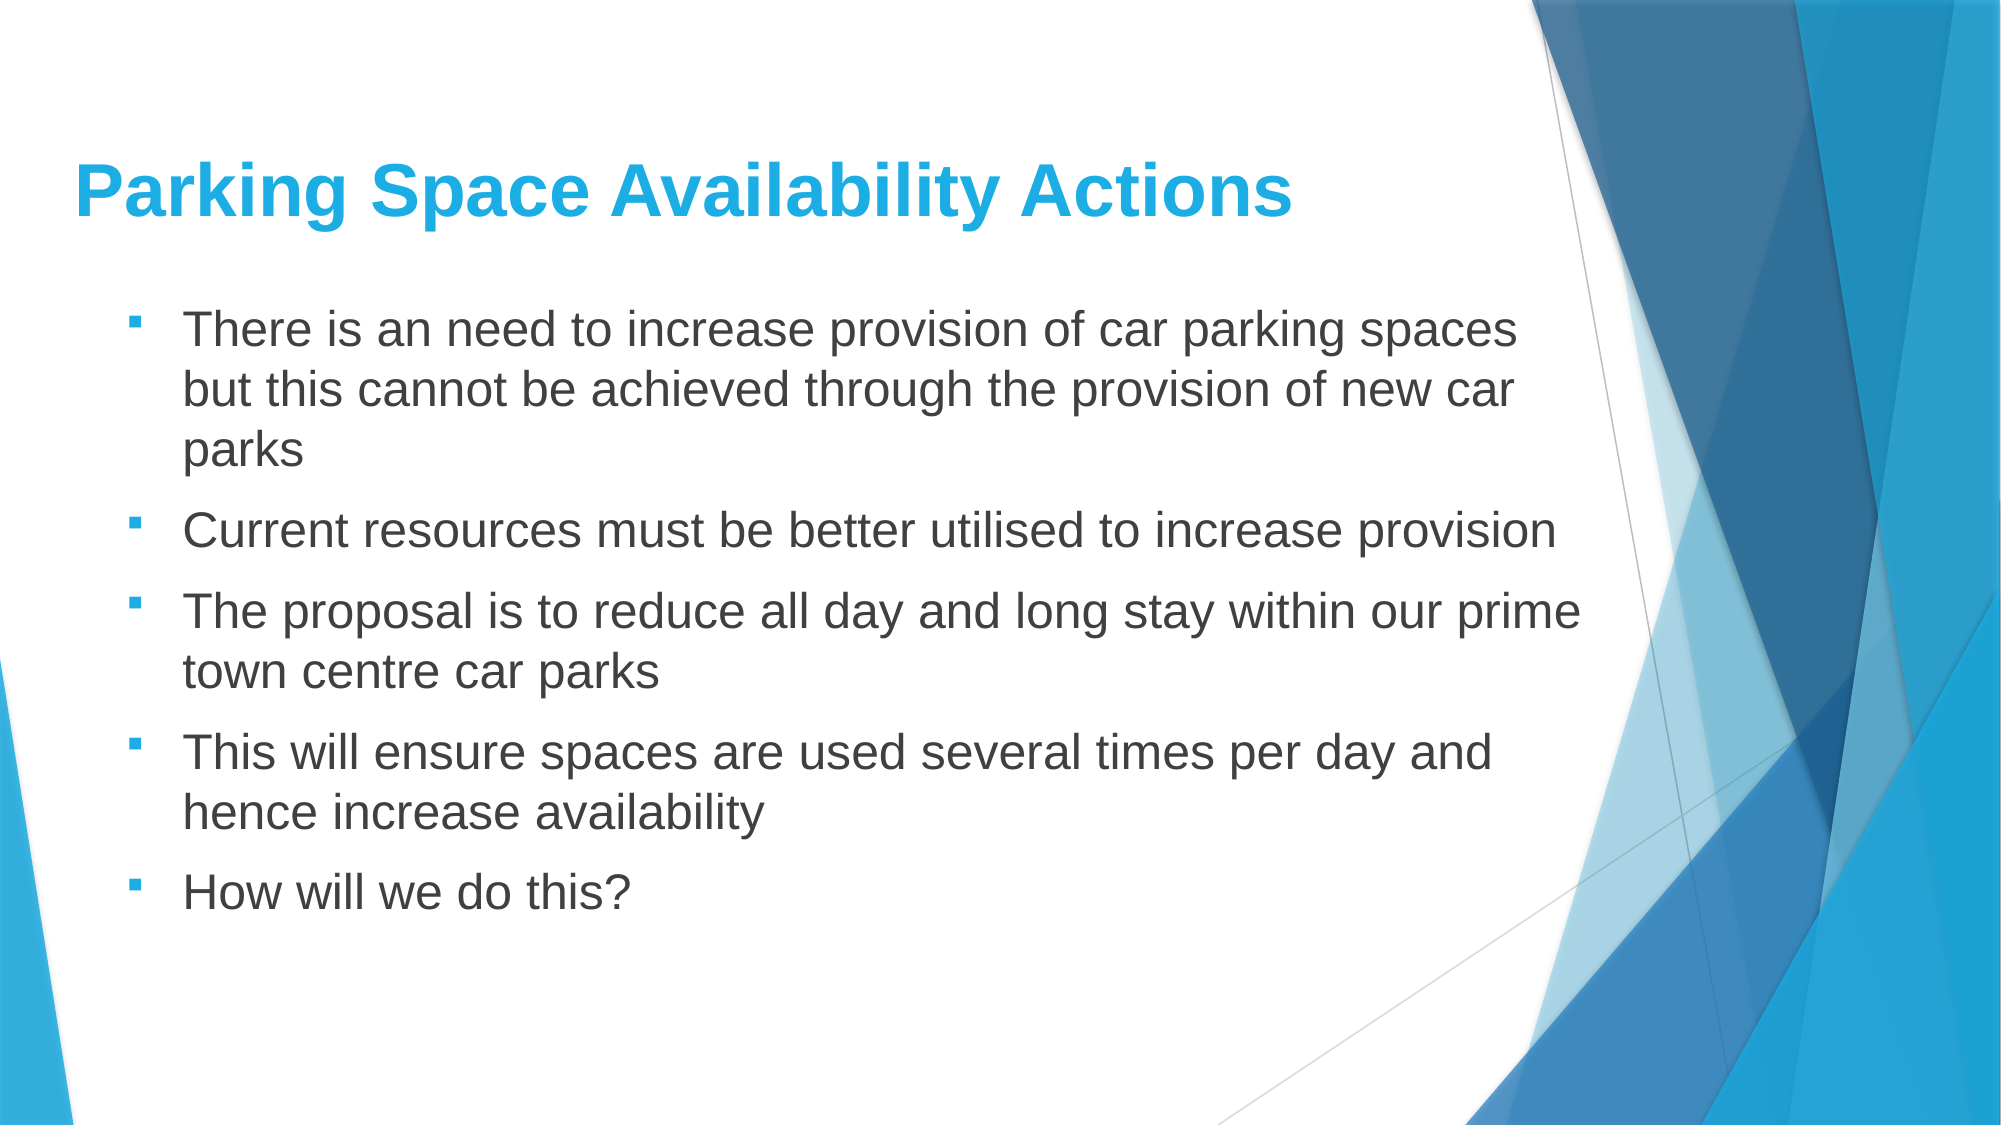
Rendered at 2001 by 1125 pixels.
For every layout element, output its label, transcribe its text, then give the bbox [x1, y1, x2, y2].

list There is an need to increase provision of car parking spaces but this cannot be achieved through the provision of new car parks Current resources must be better utilised to increase provision The proposal is to reduce all day and long stay within our prime town centre car parks This will ensure spaces are used several times per day and hence increase availability How will we do this? [111, 289, 1618, 992]
title Parking Space Availability Actions [59, 133, 1470, 351]
